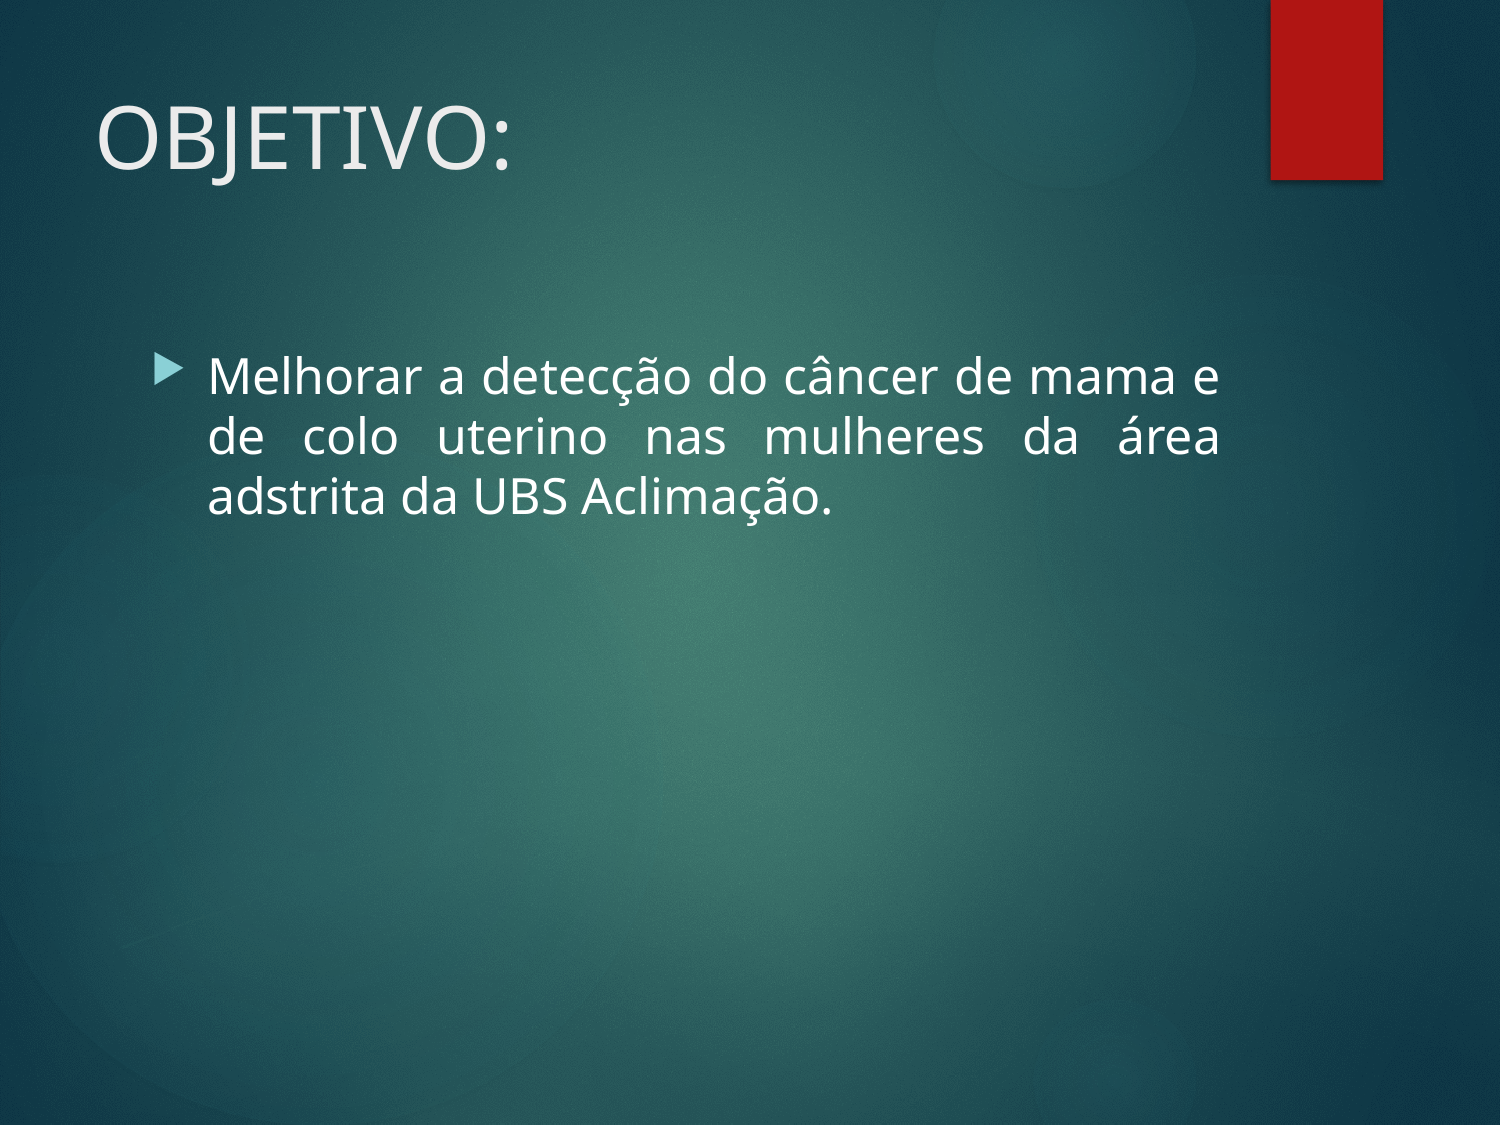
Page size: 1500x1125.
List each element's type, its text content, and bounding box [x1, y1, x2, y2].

list Melhorar a detecção do câncer de mama e de colo uterino nas mulheres da área adstrita da UBS Aclimação. [135, 336, 1237, 1025]
title OBJETIVO: [79, 74, 1237, 304]
